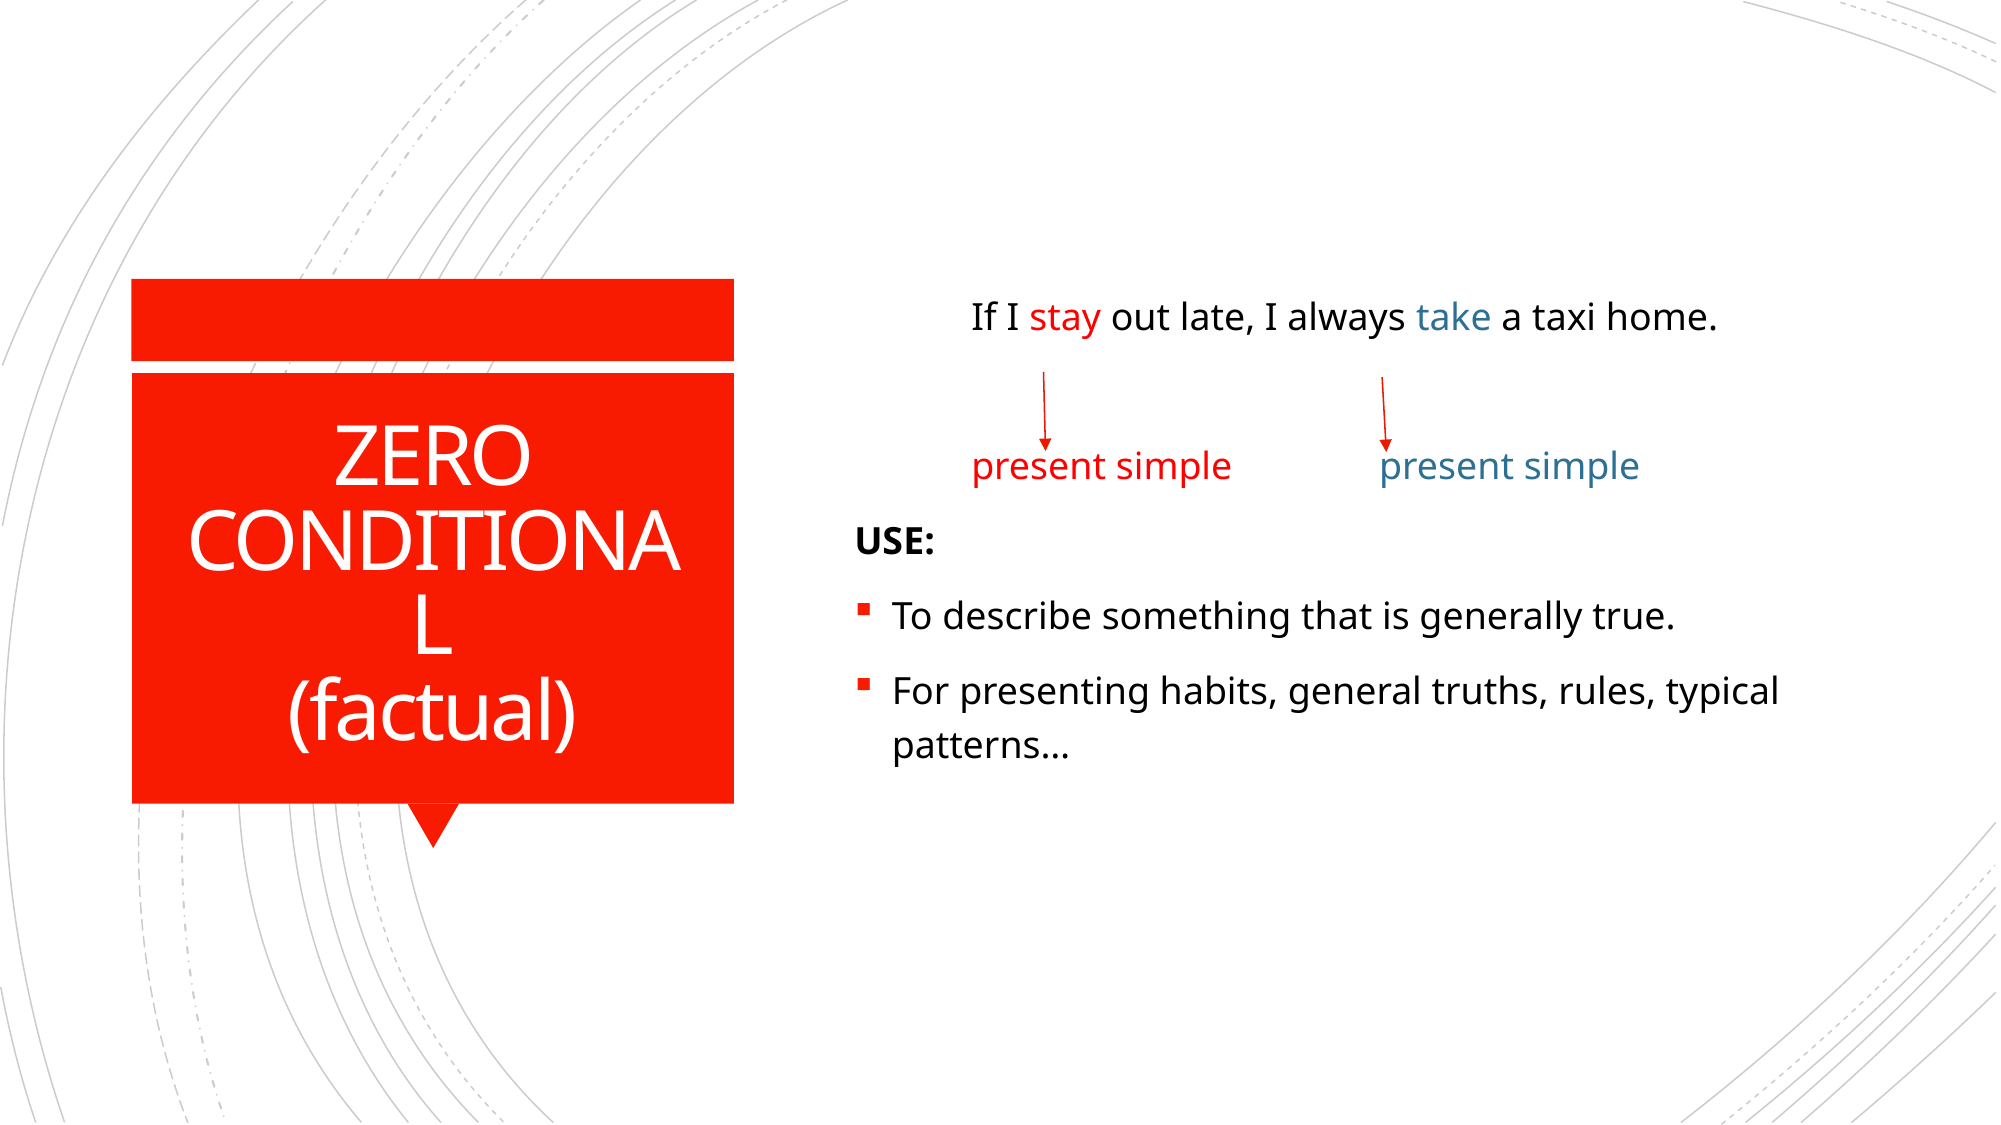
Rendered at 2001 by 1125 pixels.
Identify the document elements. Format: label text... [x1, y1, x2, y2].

text_box ZERO CONDITIONAL (factual) [145, 385, 720, 789]
text_box [1039, 371, 1052, 452]
text_box If I stay out late, I always take a taxi home. present simple present simple USE: To describe something that is generally true. For presenting habits, general truths, rules, typical patterns… [839, 131, 1870, 993]
text_box [1379, 377, 1392, 452]
